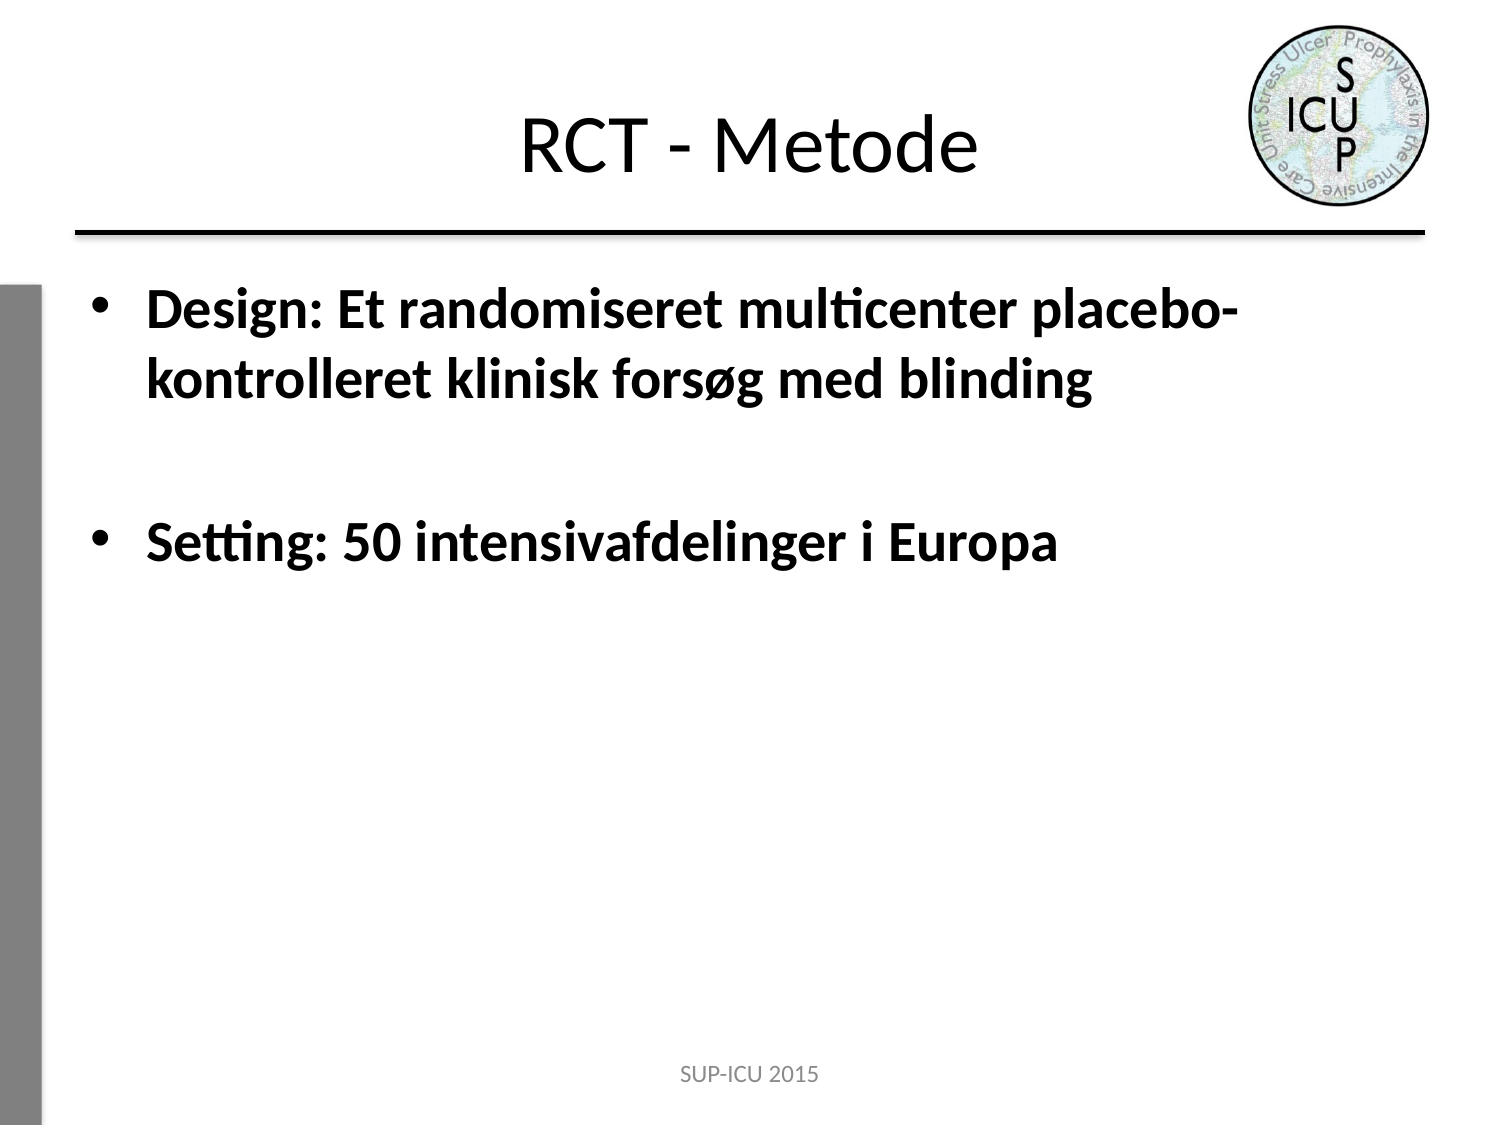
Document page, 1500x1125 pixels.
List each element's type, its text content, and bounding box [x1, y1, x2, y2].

footer SUP-ICU 2015 [512, 1042, 988, 1103]
picture [1236, 19, 1439, 214]
text_box [0, 284, 42, 1125]
title RCT - Metode [75, 45, 1425, 230]
list Design: Et randomiseret multicenter placebo-kontrolleret klinisk forsøg med blinding Setting: 50 intensivafdelinger i Europa [75, 262, 1425, 1035]
